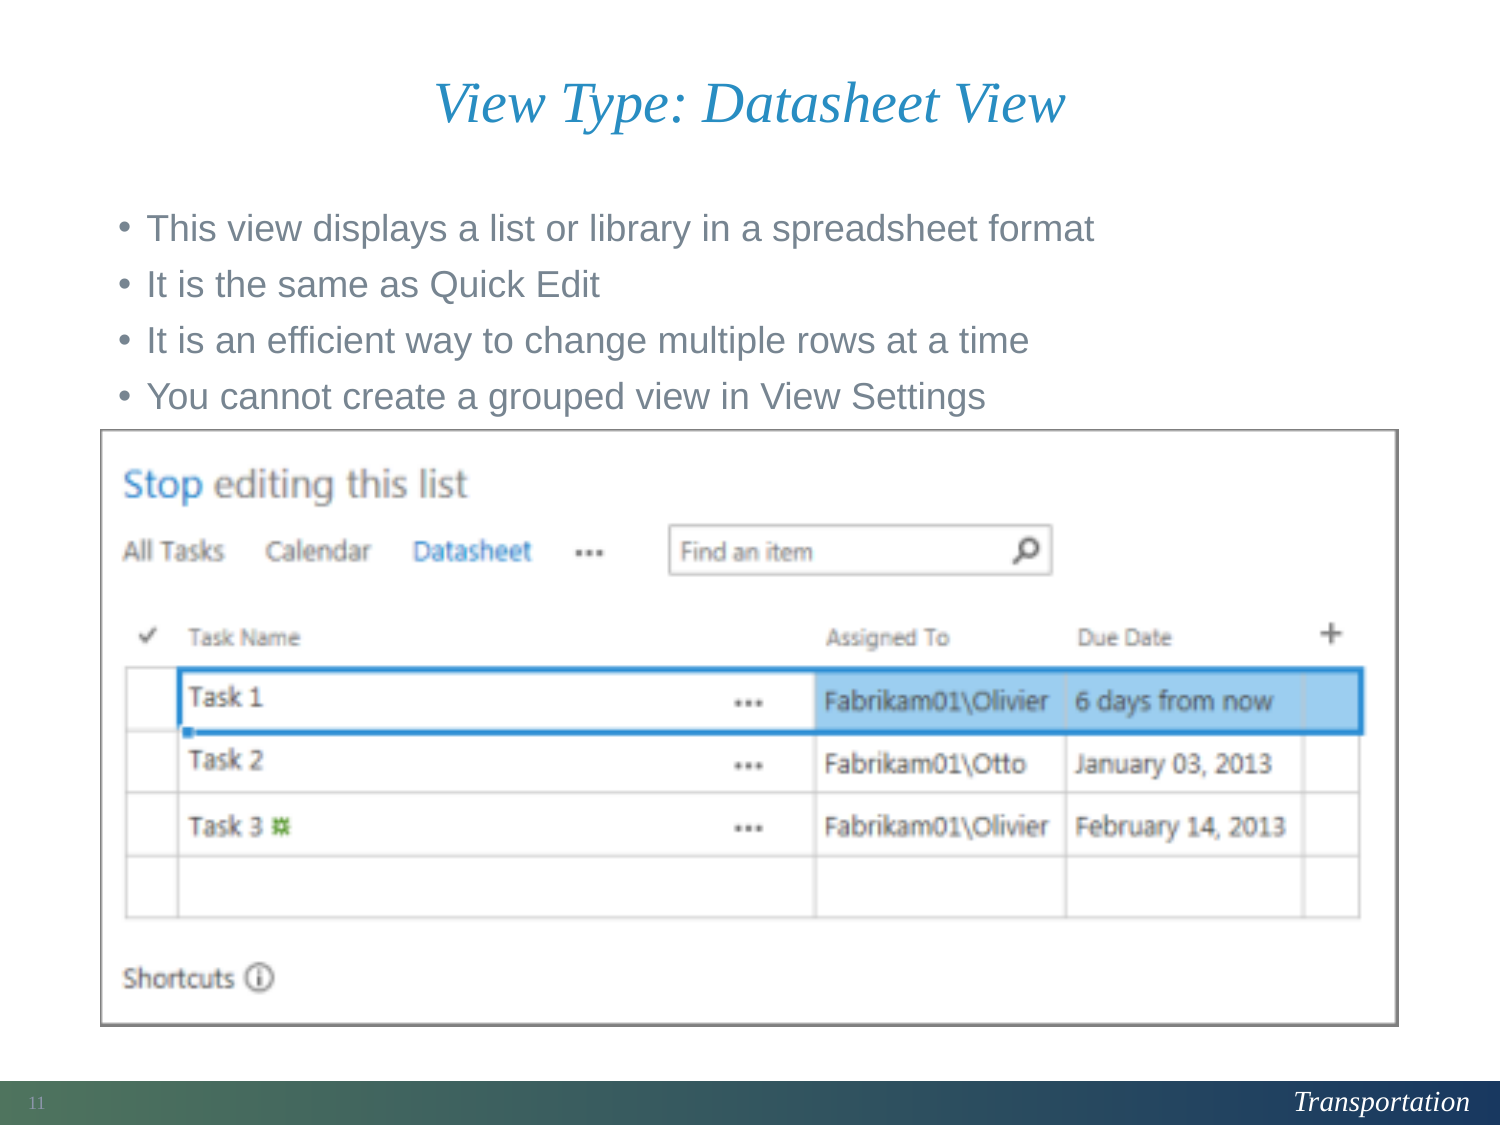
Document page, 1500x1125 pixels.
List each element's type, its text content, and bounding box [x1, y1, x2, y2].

list This view displays a list or library in a spreadsheet format It is the same as Quick Edit It is an efficient way to change multiple rows at a time You cannot create a grouped view in View Settings [103, 201, 1397, 429]
title View Type: Datasheet View [103, 16, 1397, 191]
picture [100, 429, 1399, 1028]
slide_number 134 [12, 1091, 351, 1114]
